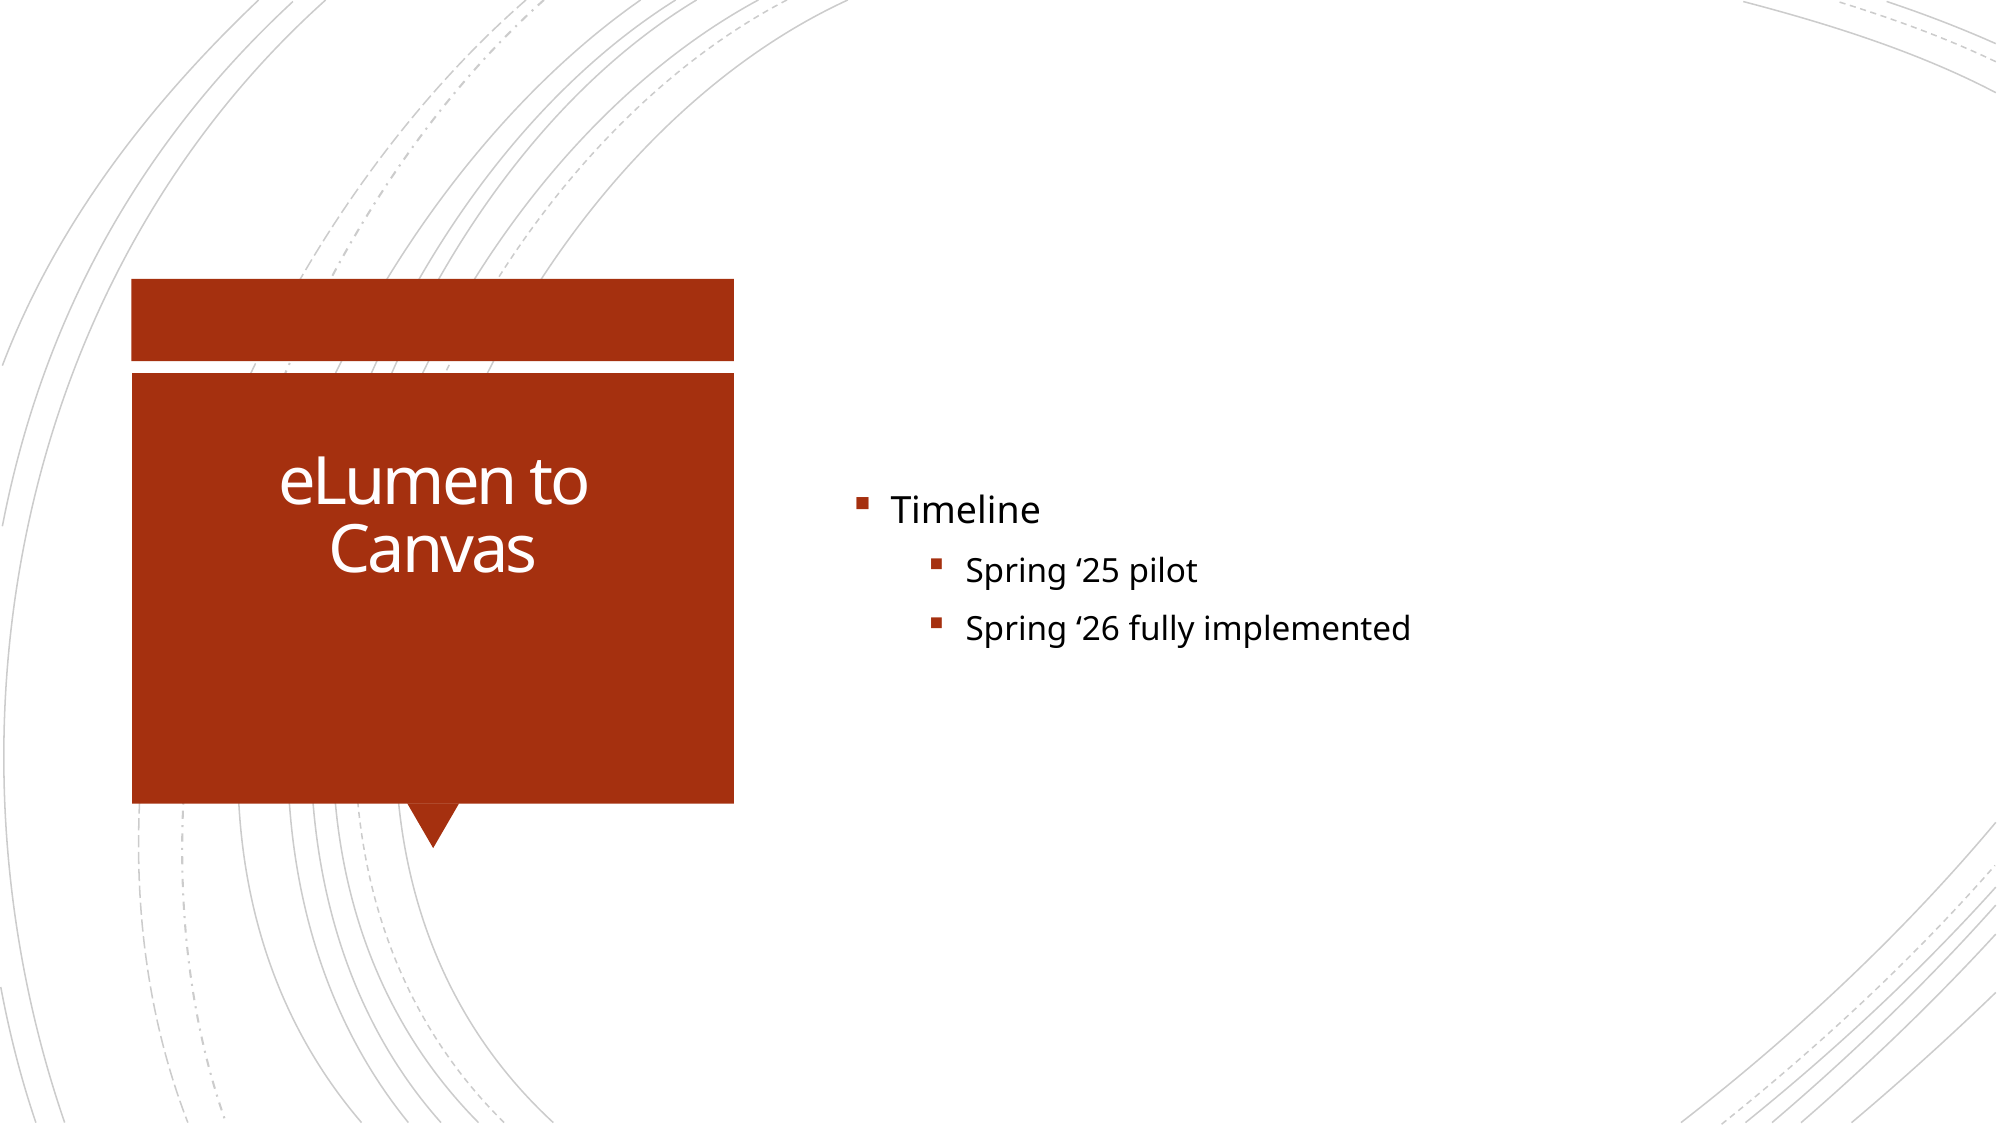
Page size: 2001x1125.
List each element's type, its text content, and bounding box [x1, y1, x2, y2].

title eLumen to Canvas [145, 385, 721, 587]
list Timeline Spring ‘25 pilot Spring ‘26 fully implemented [838, 131, 1868, 993]
